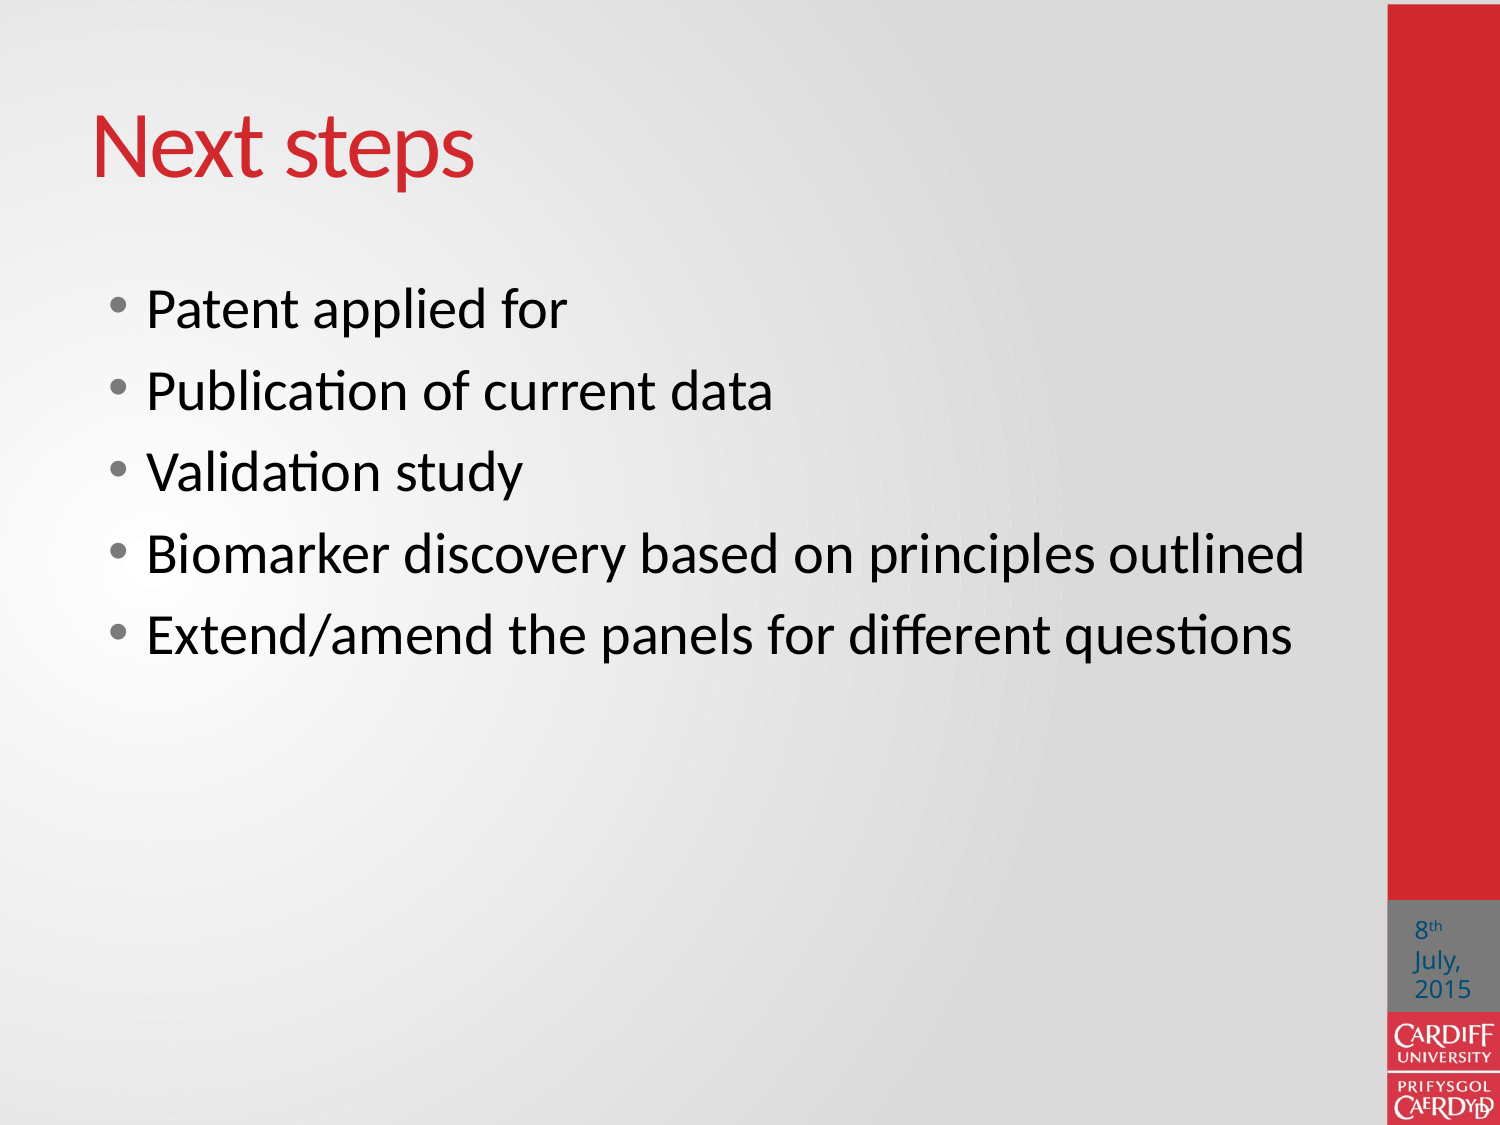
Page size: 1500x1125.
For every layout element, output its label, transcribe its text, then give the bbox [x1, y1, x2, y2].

title Next steps [75, 45, 1325, 233]
list Patent applied for Publication of current data Validation study Biomarker discovery based on principles outlined Extend/amend the panels for different questions [74, 262, 1326, 1051]
picture [1387, 1012, 1500, 1125]
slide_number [1399, 926, 1490, 992]
